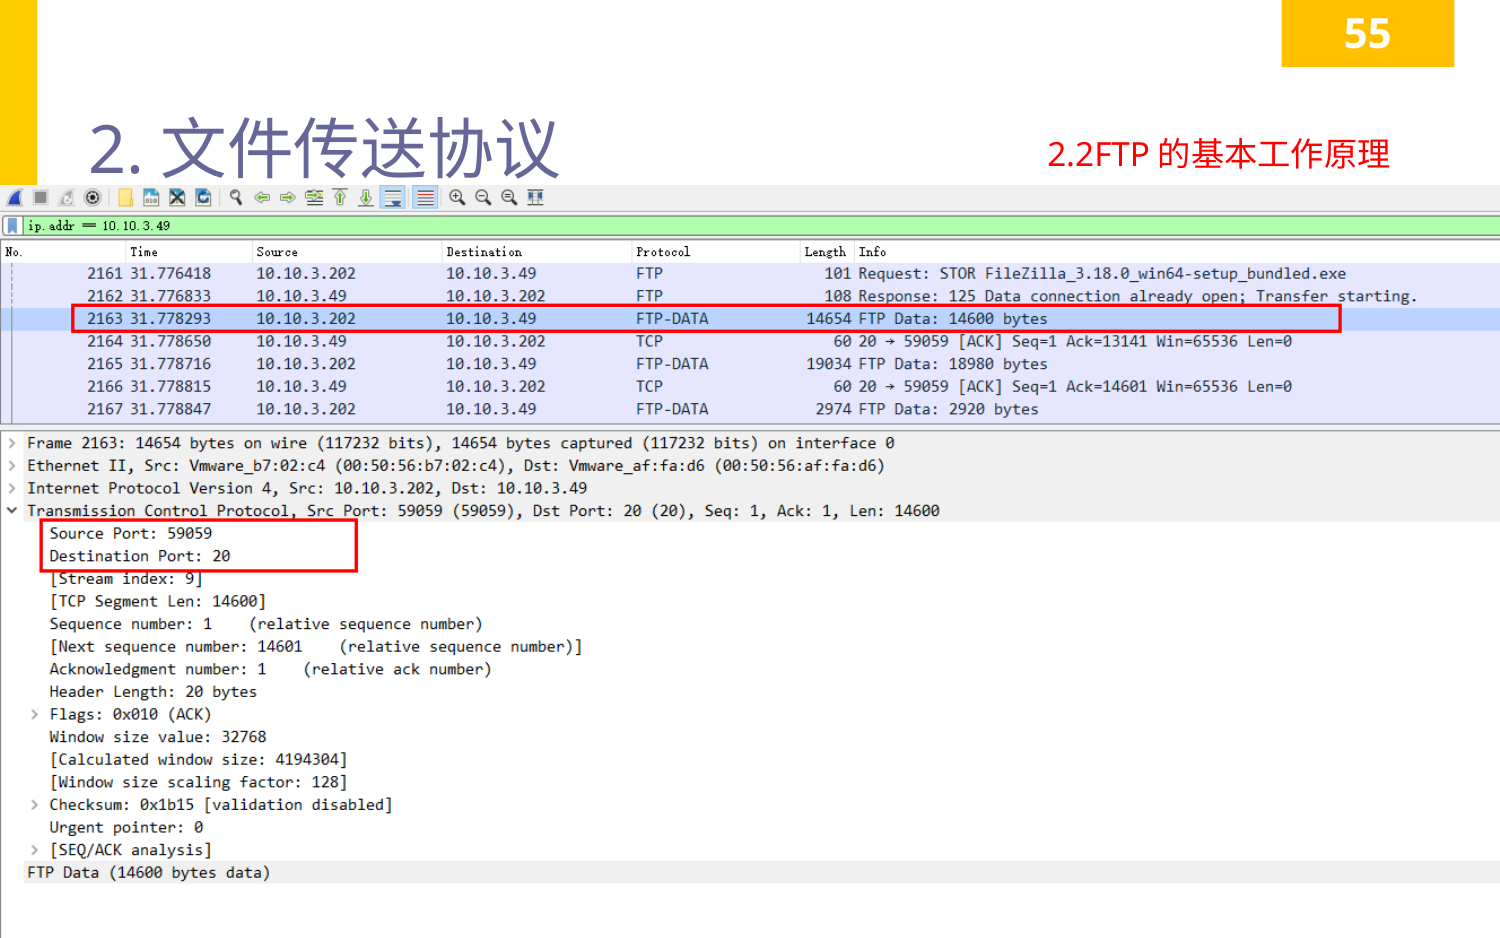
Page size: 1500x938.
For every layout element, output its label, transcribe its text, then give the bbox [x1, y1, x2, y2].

picture [0, 184, 1500, 938]
list 2.2FTP的基本工作原理 [939, 126, 1412, 183]
slide_number 55 [1281, 0, 1455, 68]
title 2.文件传送协议 [75, 37, 1425, 183]
